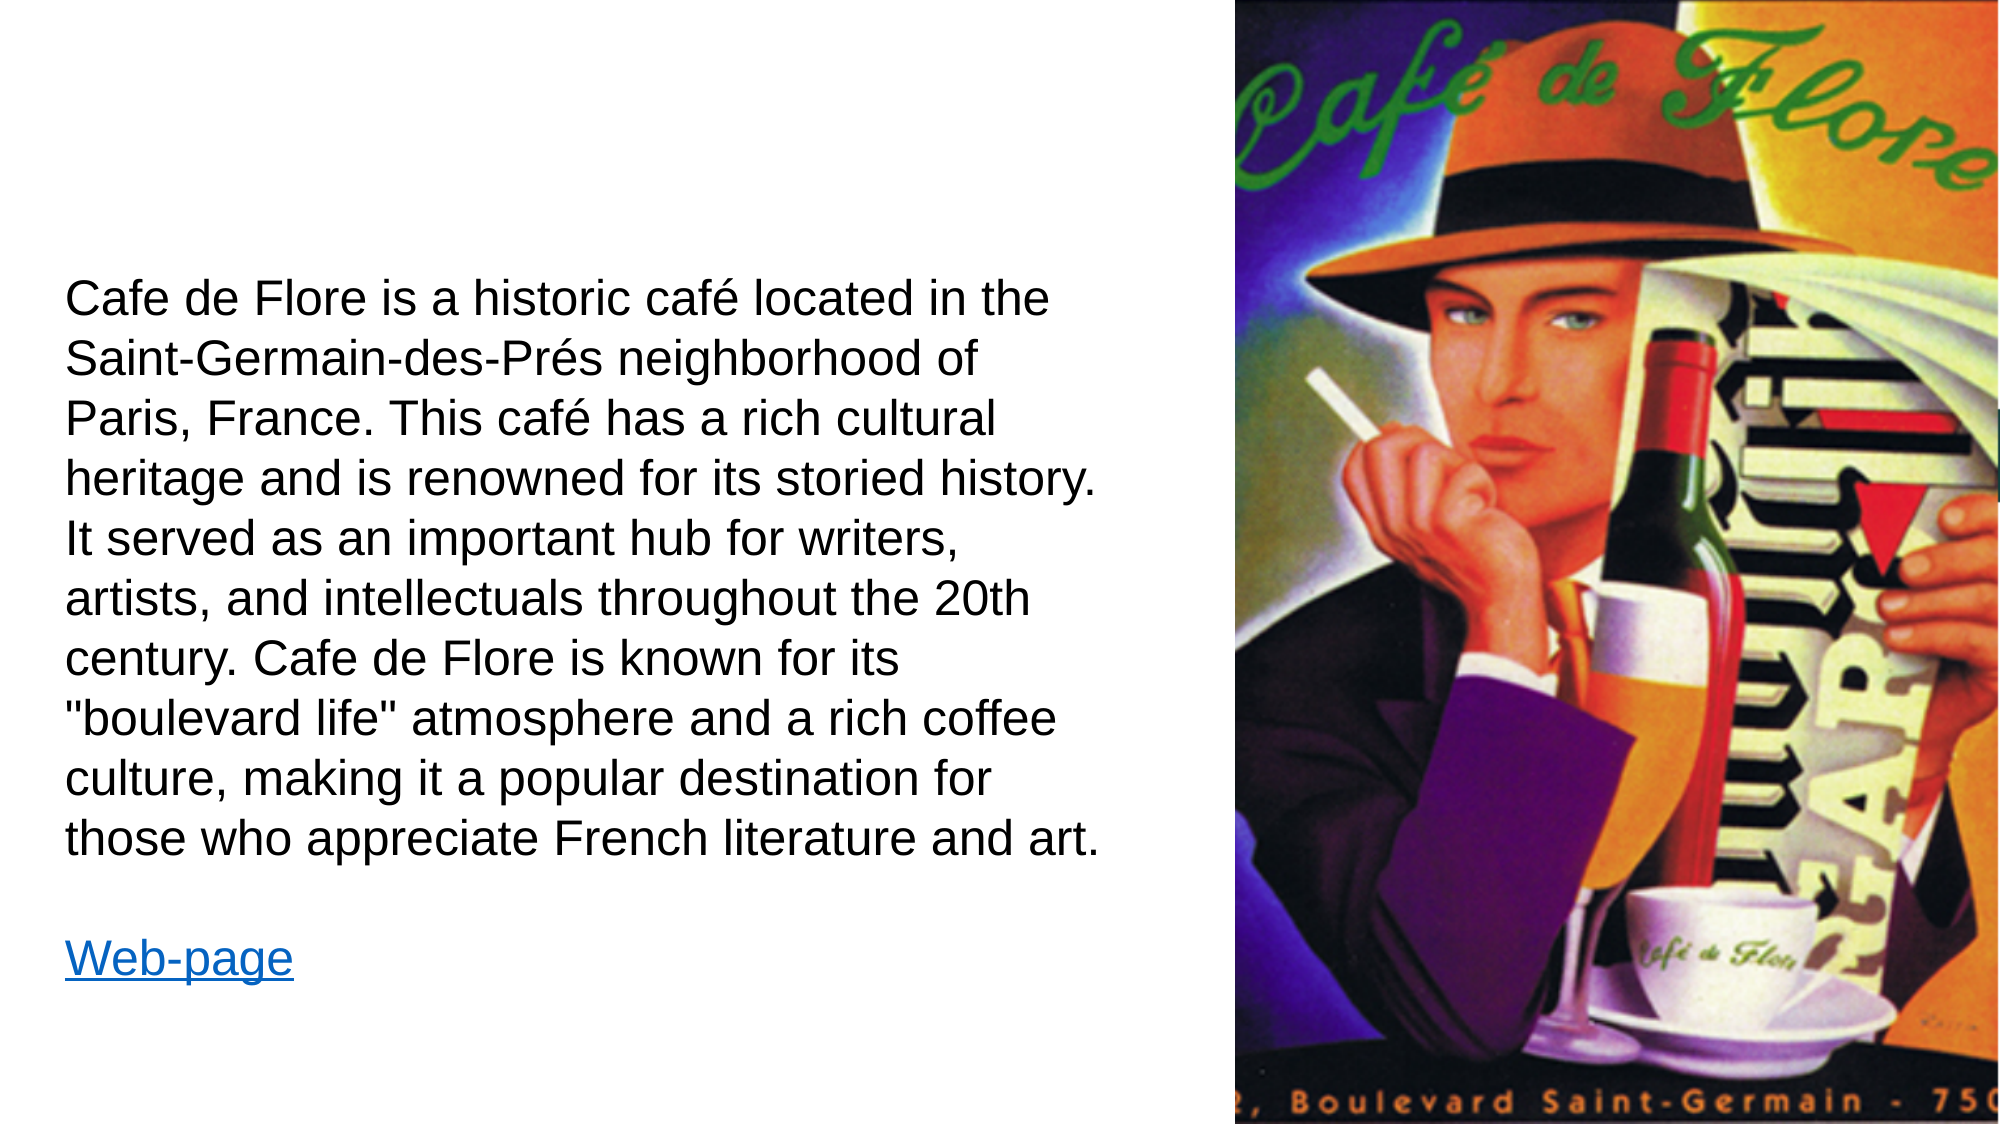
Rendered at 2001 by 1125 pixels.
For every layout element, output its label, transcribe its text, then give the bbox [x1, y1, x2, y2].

picture [1234, 0, 2000, 1124]
text_box Cafe de Flore is a historic café located in the Saint-Germain-des-Prés neighborhood of Paris, France. This café has a rich cultural heritage and is renowned for its storied history. It served as an important hub for writers, artists, and intellectuals throughout the 20th century. Cafe de Flore is known for its "boulevard life" atmosphere and a rich coffee culture, making it a popular destination for those who appreciate French literature and art. Web-page [49, 258, 1121, 993]
